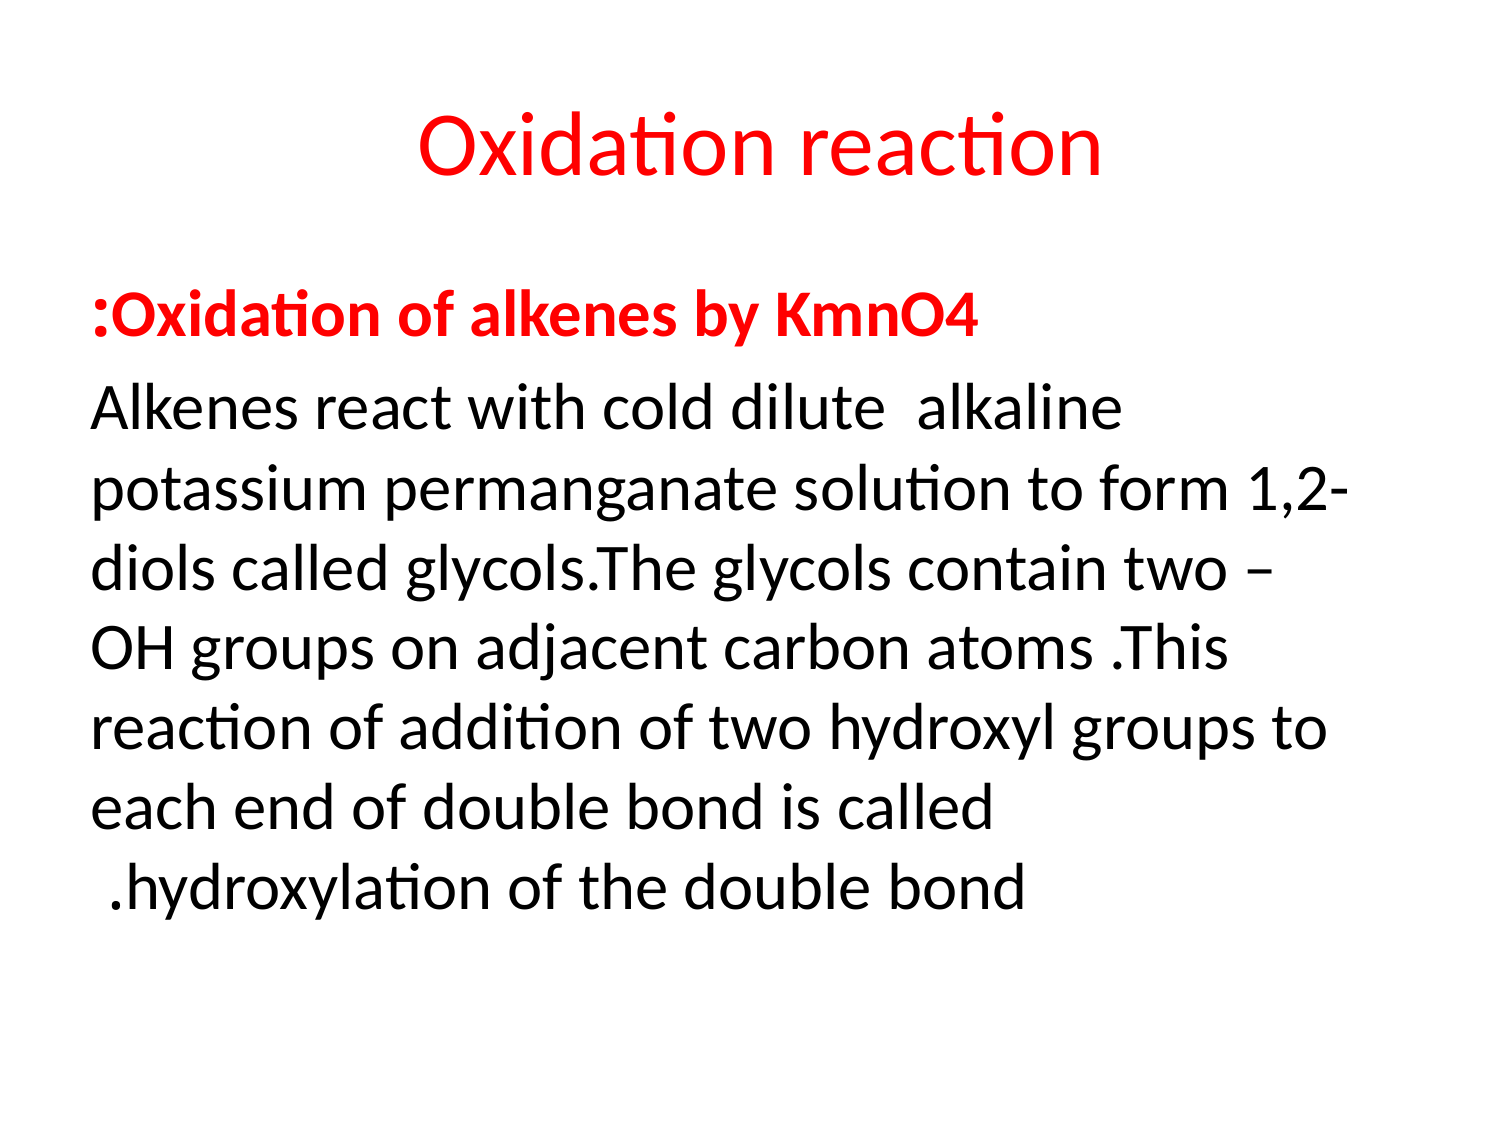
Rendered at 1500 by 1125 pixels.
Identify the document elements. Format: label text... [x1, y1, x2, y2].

title Oxidation reaction [75, 45, 1425, 233]
list Oxidation of alkenes by KmnO4: Alkenes react with cold dilute alkaline potassium permanganate solution to form 1,2-diols called glycols.The glycols contain two –OH groups on adjacent carbon atoms .This reaction of addition of two hydroxyl groups to each end of double bond is called hydroxylation of the double bond. [75, 262, 1425, 1005]
